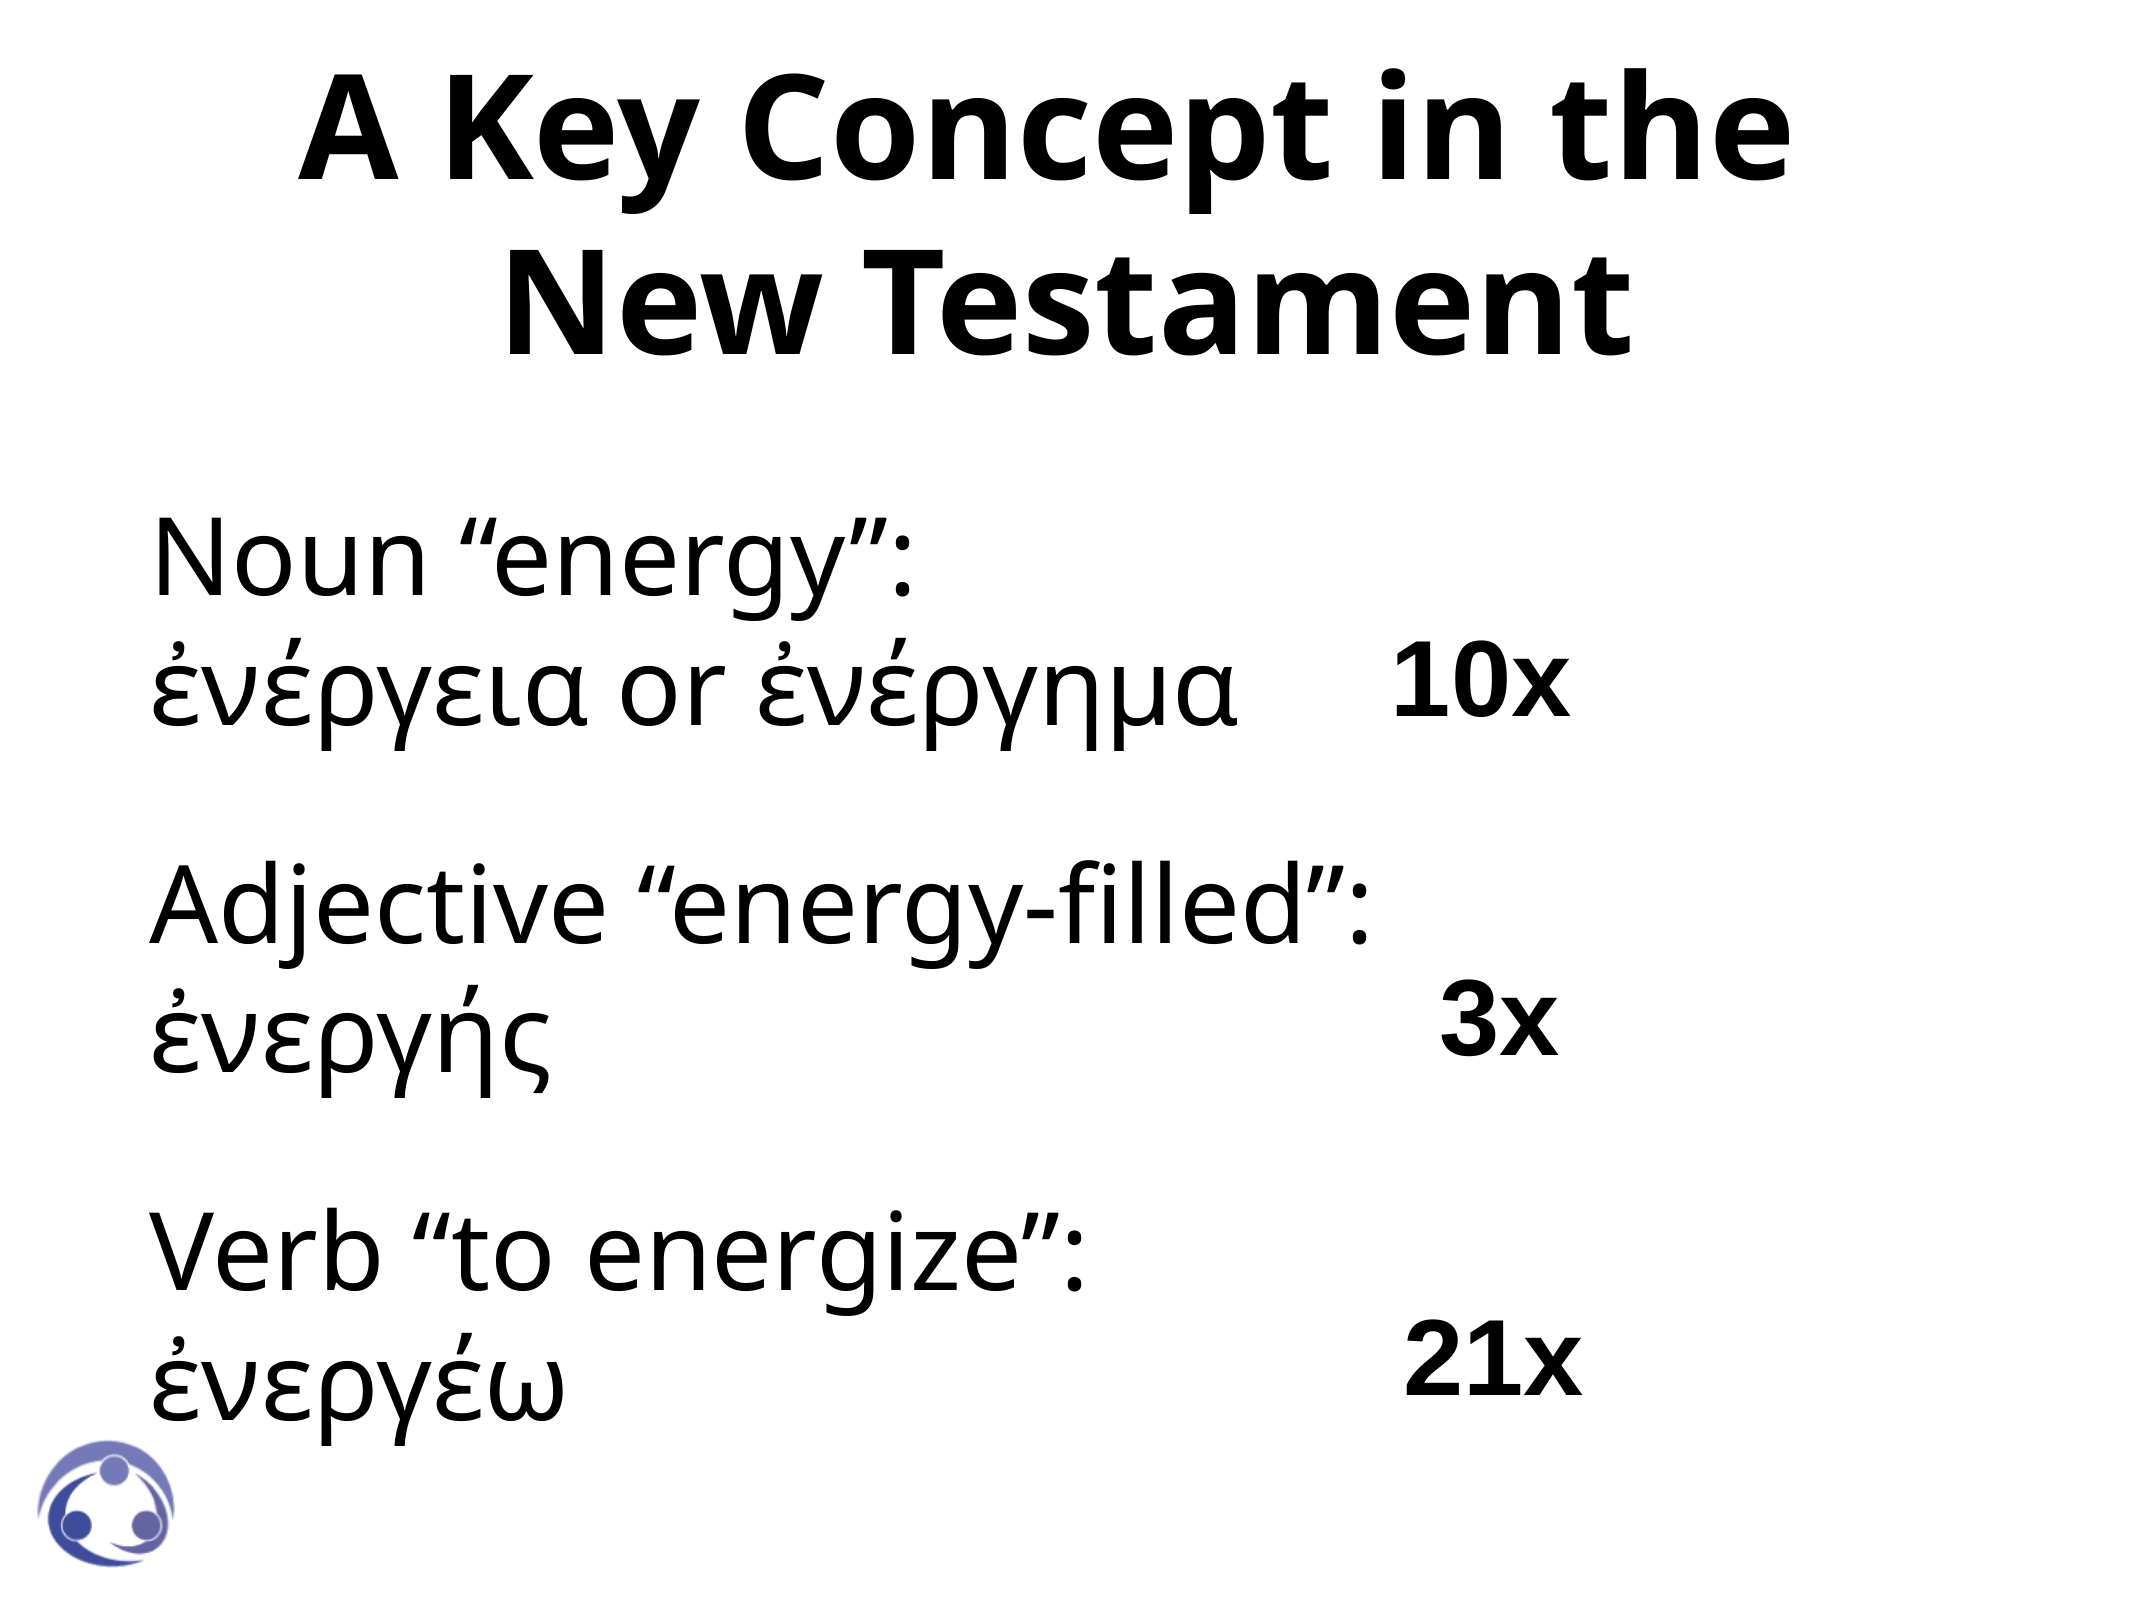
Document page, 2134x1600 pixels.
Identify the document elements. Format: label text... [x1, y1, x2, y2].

text_box Noun “energy”: ἐνέργεια or ἐνέργημα Adjective “energy-filled”: ἐνεργής Verb “to energize”: ἐνεργέω [141, 479, 1412, 1451]
text_box 10x [1382, 599, 1580, 747]
text_box 21x [1394, 1278, 1593, 1426]
text_box 3x [1431, 939, 1569, 1086]
title A Key Concept in the New Testament [155, 30, 1978, 386]
picture [32, 1427, 184, 1580]
